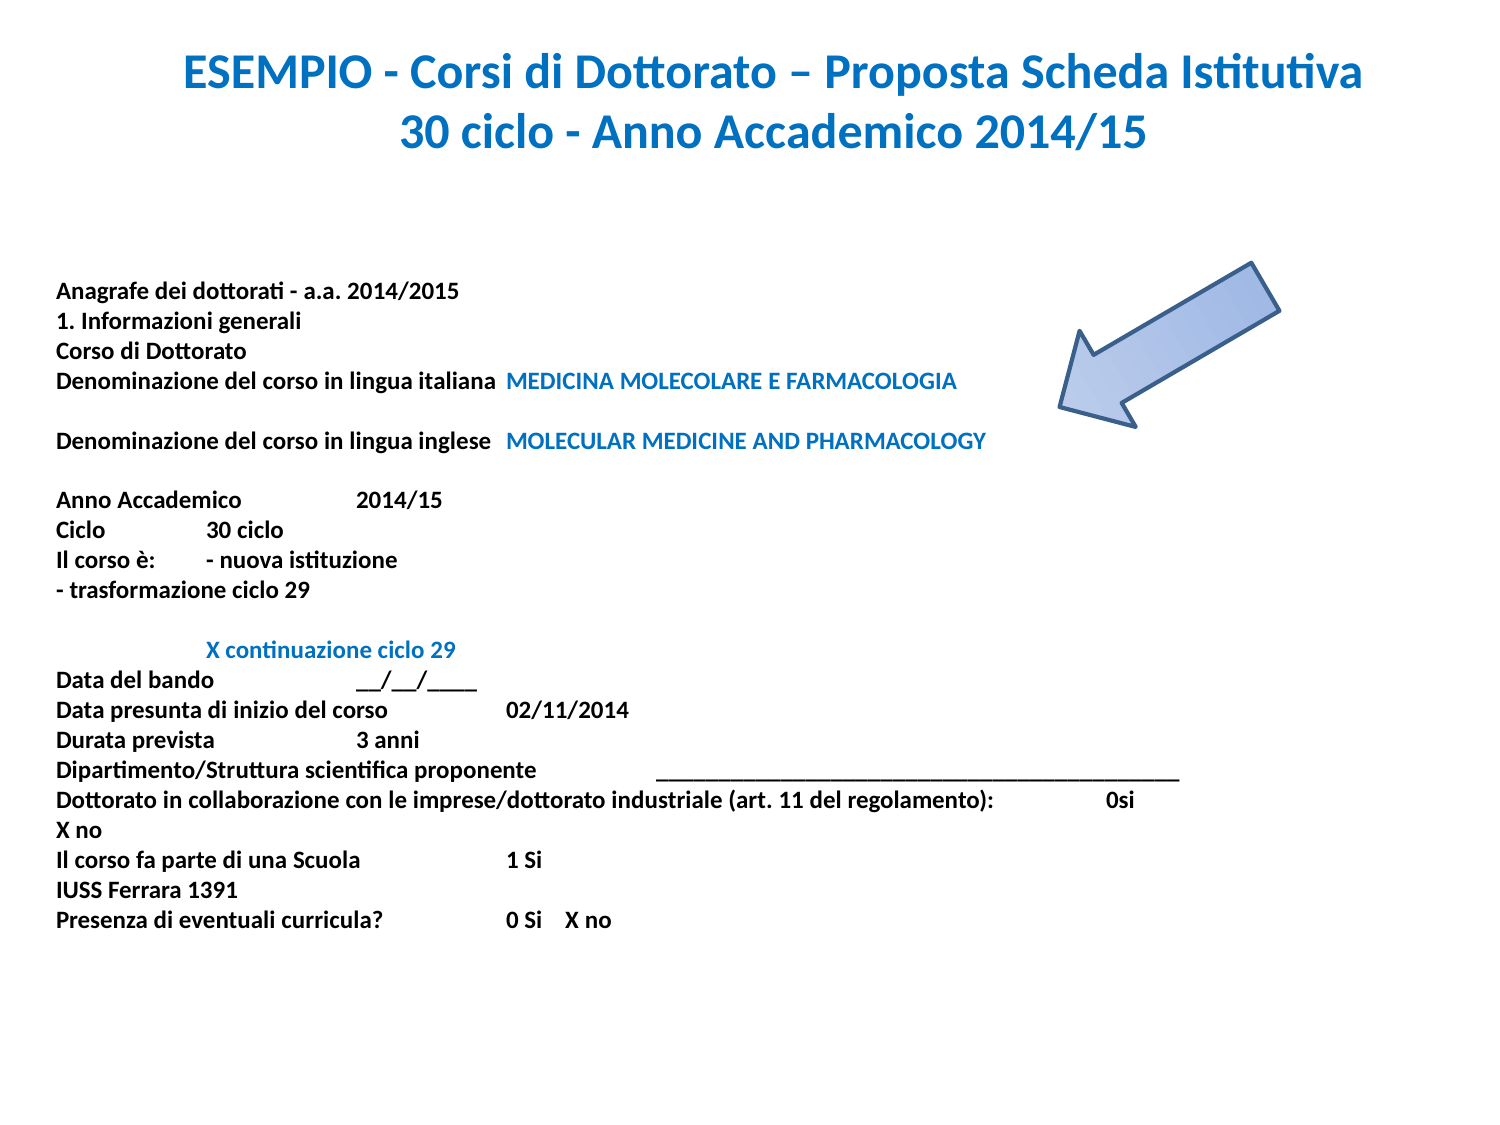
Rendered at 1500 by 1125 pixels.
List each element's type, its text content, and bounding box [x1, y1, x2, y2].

text_box Anagrafe dei dottorati - a.a. 2014/2015 1. Informazioni generali Corso di Dottorato Denominazione del corso in lingua italiana MEDICINA MOLECOLARE E FARMACOLOGIA Denominazione del corso in lingua inglese MOLECULAR MEDICINE AND PHARMACOLOGY Anno Accademico 2014/15 Ciclo 30 ciclo Il corso è: - nuova istituzione - trasformazione ciclo 29 X continuazione ciclo 29 Data del bando __/__/____ Data presunta di inizio del corso 02/11/2014 Durata prevista 3 anni Dipartimento/Struttura scientifica proponente __________________________________________ Dottorato in collaborazione con le imprese/dottorato industriale (art. 11 del regolamento): 0si X no Il corso fa parte di una Scuola 1 Si IUSS Ferrara 1391 Presenza di eventuali curricula? 0 Si X no [41, 267, 1471, 941]
text_box [1057, 260, 1282, 429]
text_box ESEMPIO - Corsi di Dottorato – Proposta Scheda Istitutiva 30 ciclo - Anno Accademico 2014/15 [159, 30, 1388, 166]
